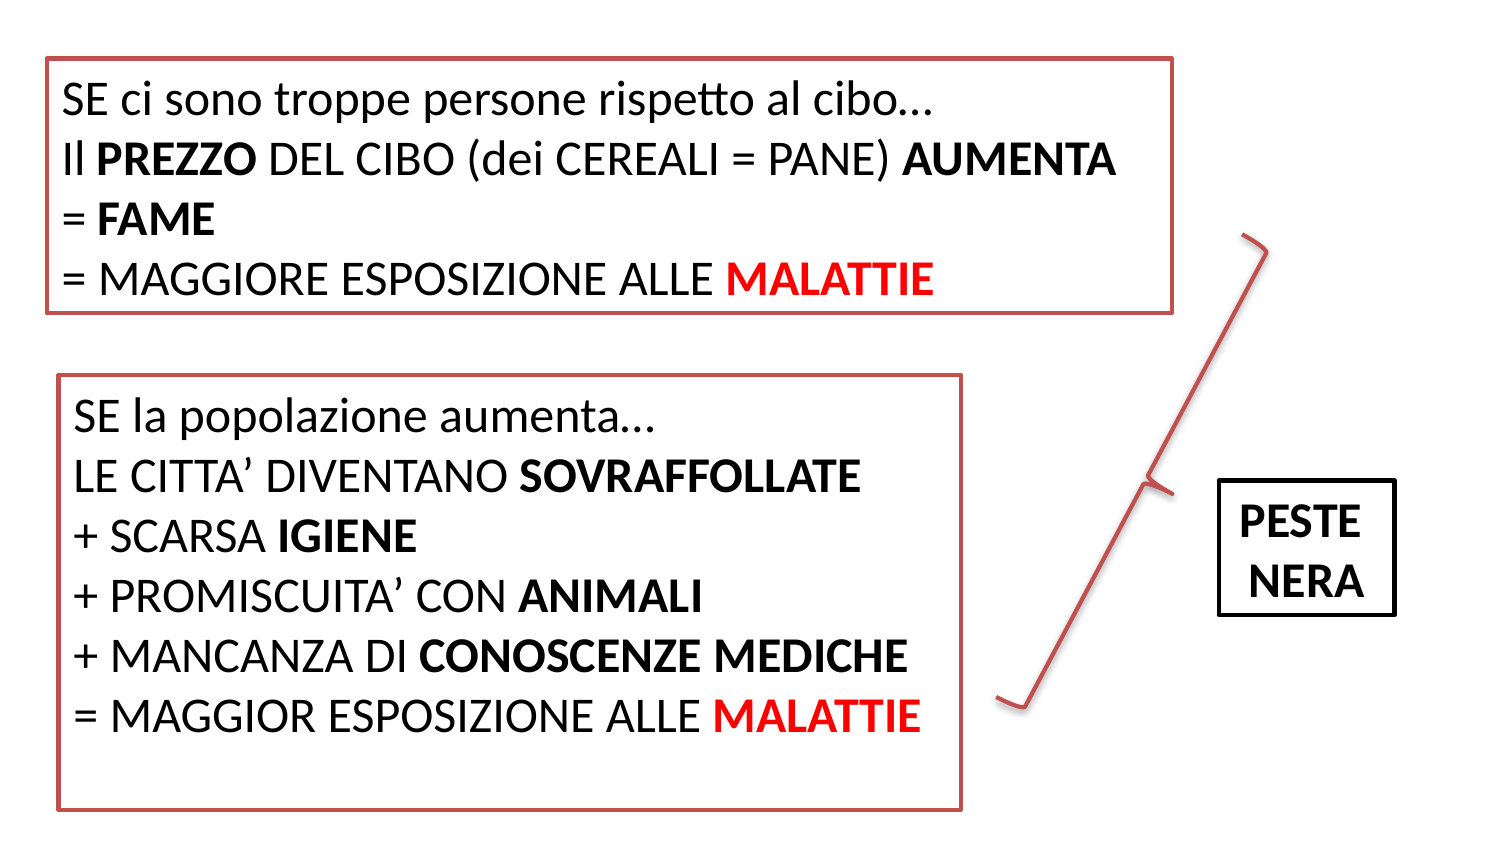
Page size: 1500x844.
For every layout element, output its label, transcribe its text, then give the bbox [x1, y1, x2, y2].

text_box SE ci sono troppe persone rispetto al cibo… Il PREZZO DEL CIBO (dei CEREALI = PANE) AUMENTA = FAME = MAGGIORE ESPOSIZIONE ALLE MALATTIE [45, 56, 1174, 315]
text_box PESTE NERA [1217, 478, 1397, 617]
text_box SE la popolazione aumenta… LE CITTA’ DIVENTANO SOVRAFFOLLATE + SCARSA IGIENE + PROMISCUITA’ CON ANIMALI + MANCANZA DI CONOSCENZE MEDICHE = MAGGIOR ESPOSIZIONE ALLE MALATTIE [56, 373, 963, 812]
text_box [995, 232, 1269, 710]
